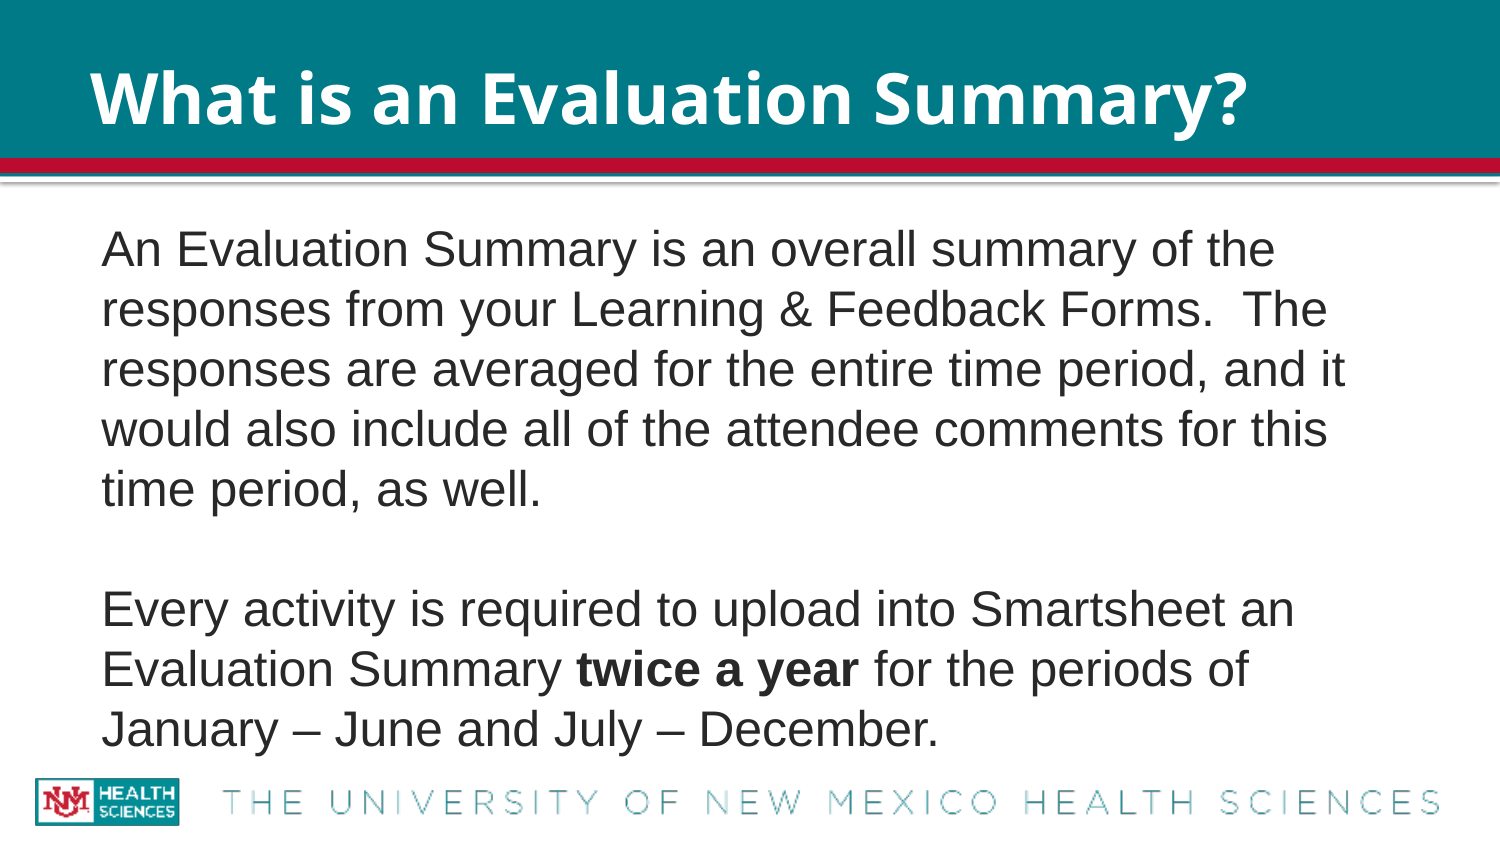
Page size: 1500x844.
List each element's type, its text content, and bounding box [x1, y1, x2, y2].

title What is an Evaluation Summary? [75, 19, 1425, 174]
picture [31, 759, 1500, 844]
list An Evaluation Summary is an overall summary of the responses from your Learning & Feedback Forms. The responses are averaged for the entire time period, and it would also include all of the attendee comments for this time period, as well. Every activity is required to upload into Smartsheet an Evaluation Summary twice a year for the periods of January – June and July – December. [75, 201, 1425, 771]
